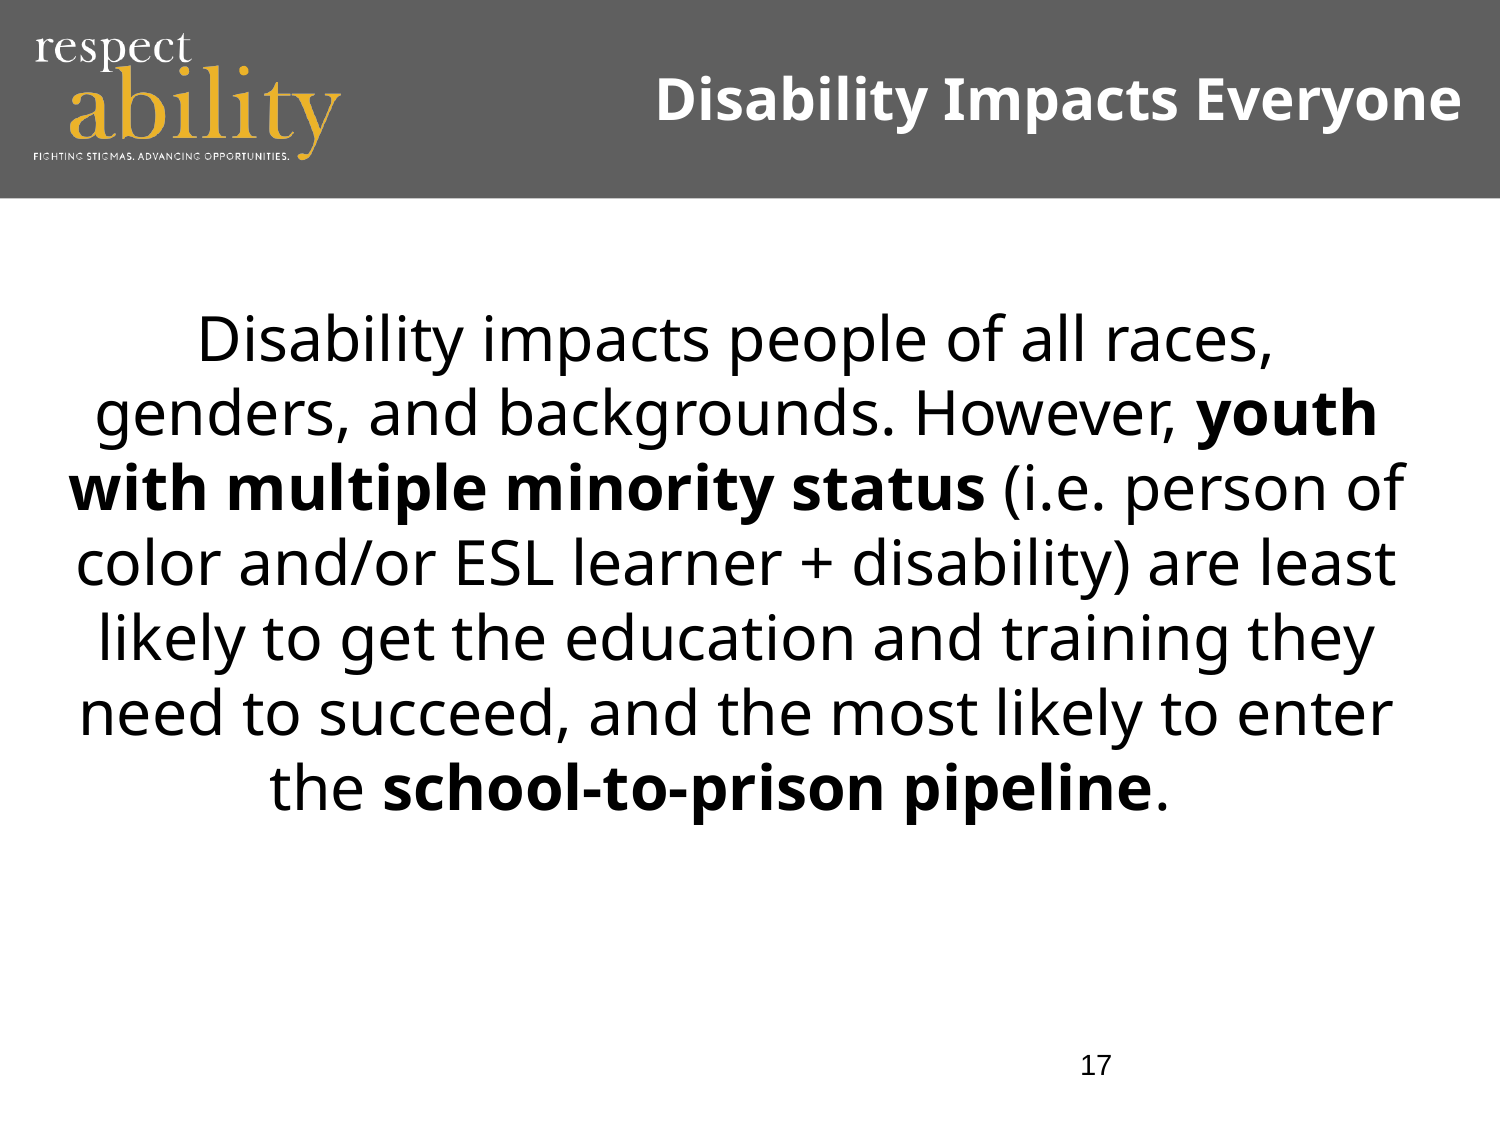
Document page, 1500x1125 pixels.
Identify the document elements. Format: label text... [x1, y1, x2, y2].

text_box Disability impacts people of all races, genders, and backgrounds. However, youth with multiple minority status (i.e. person of color and/or ESL learner + disability) are least likely to get the education and training they need to succeed, and the most likely to enter the school-to-prison pipeline. [48, 290, 1425, 1040]
slide_number 17 [1080, 1046, 1425, 1092]
picture [34, 33, 341, 163]
text_box Disability Impacts Everyone [400, 62, 1464, 146]
